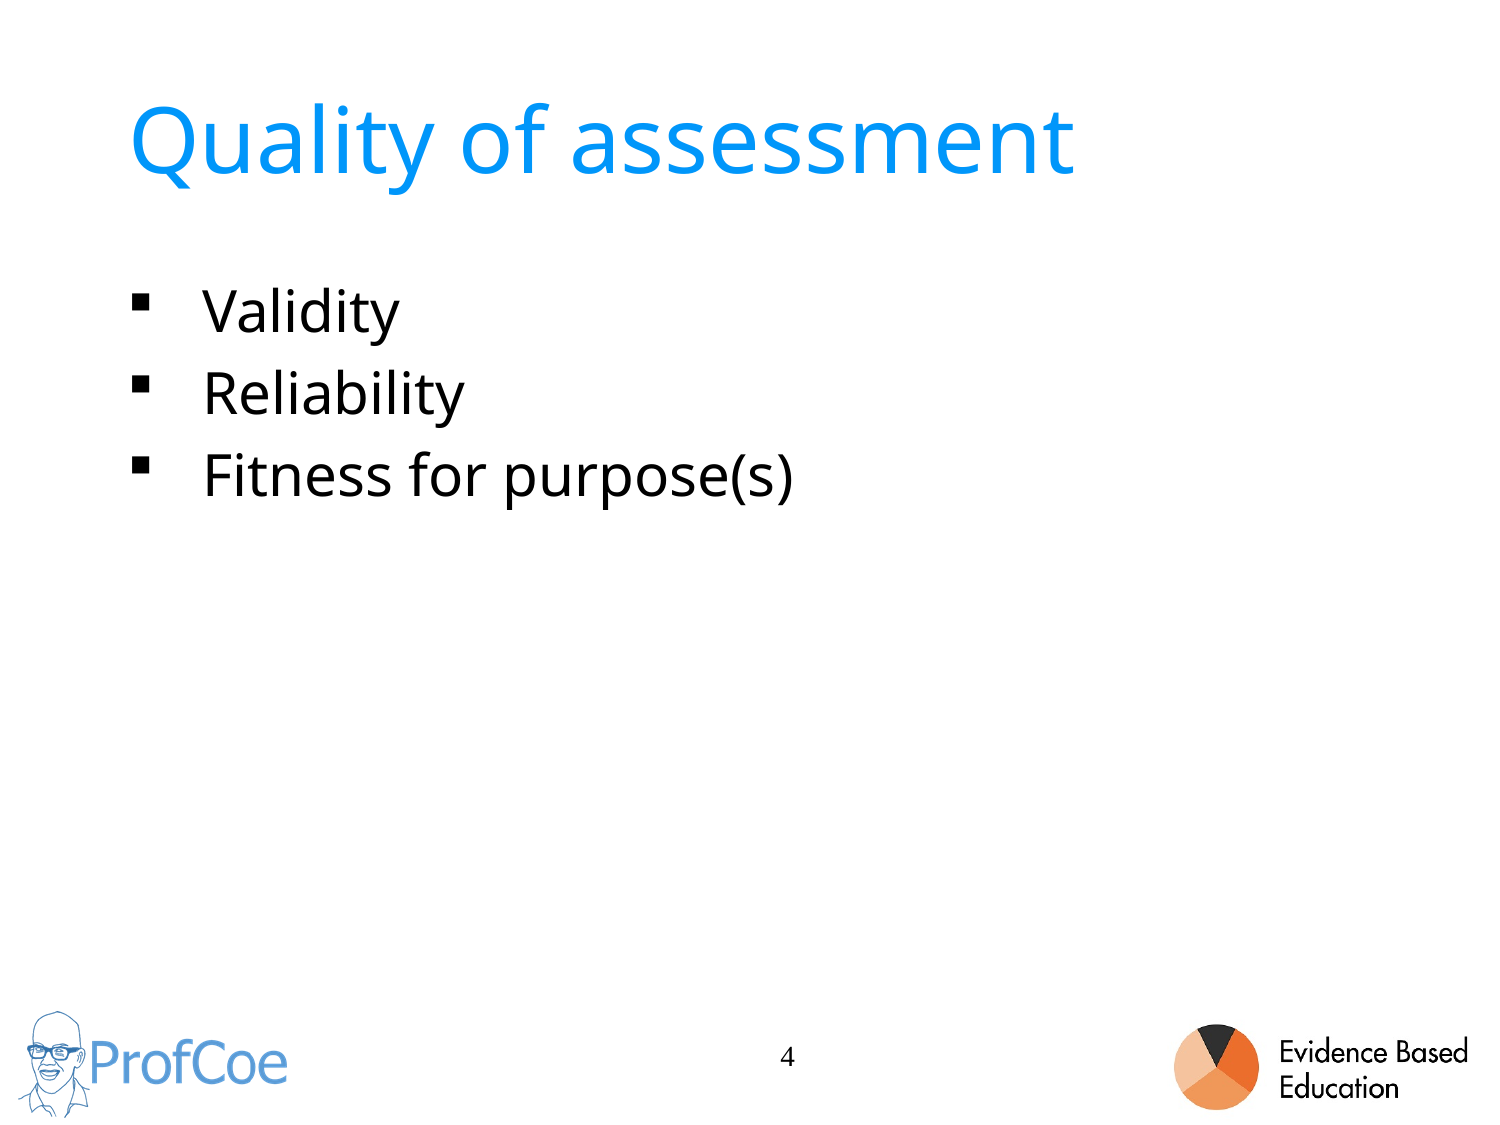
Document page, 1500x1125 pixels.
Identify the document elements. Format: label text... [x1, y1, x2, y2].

title Quality of assessment [113, 42, 1389, 231]
picture [1156, 1008, 1500, 1125]
list Validity Reliability Fitness for purpose(s) [112, 267, 1388, 1000]
slide_number 4 [631, 1029, 944, 1100]
picture [17, 1008, 290, 1120]
